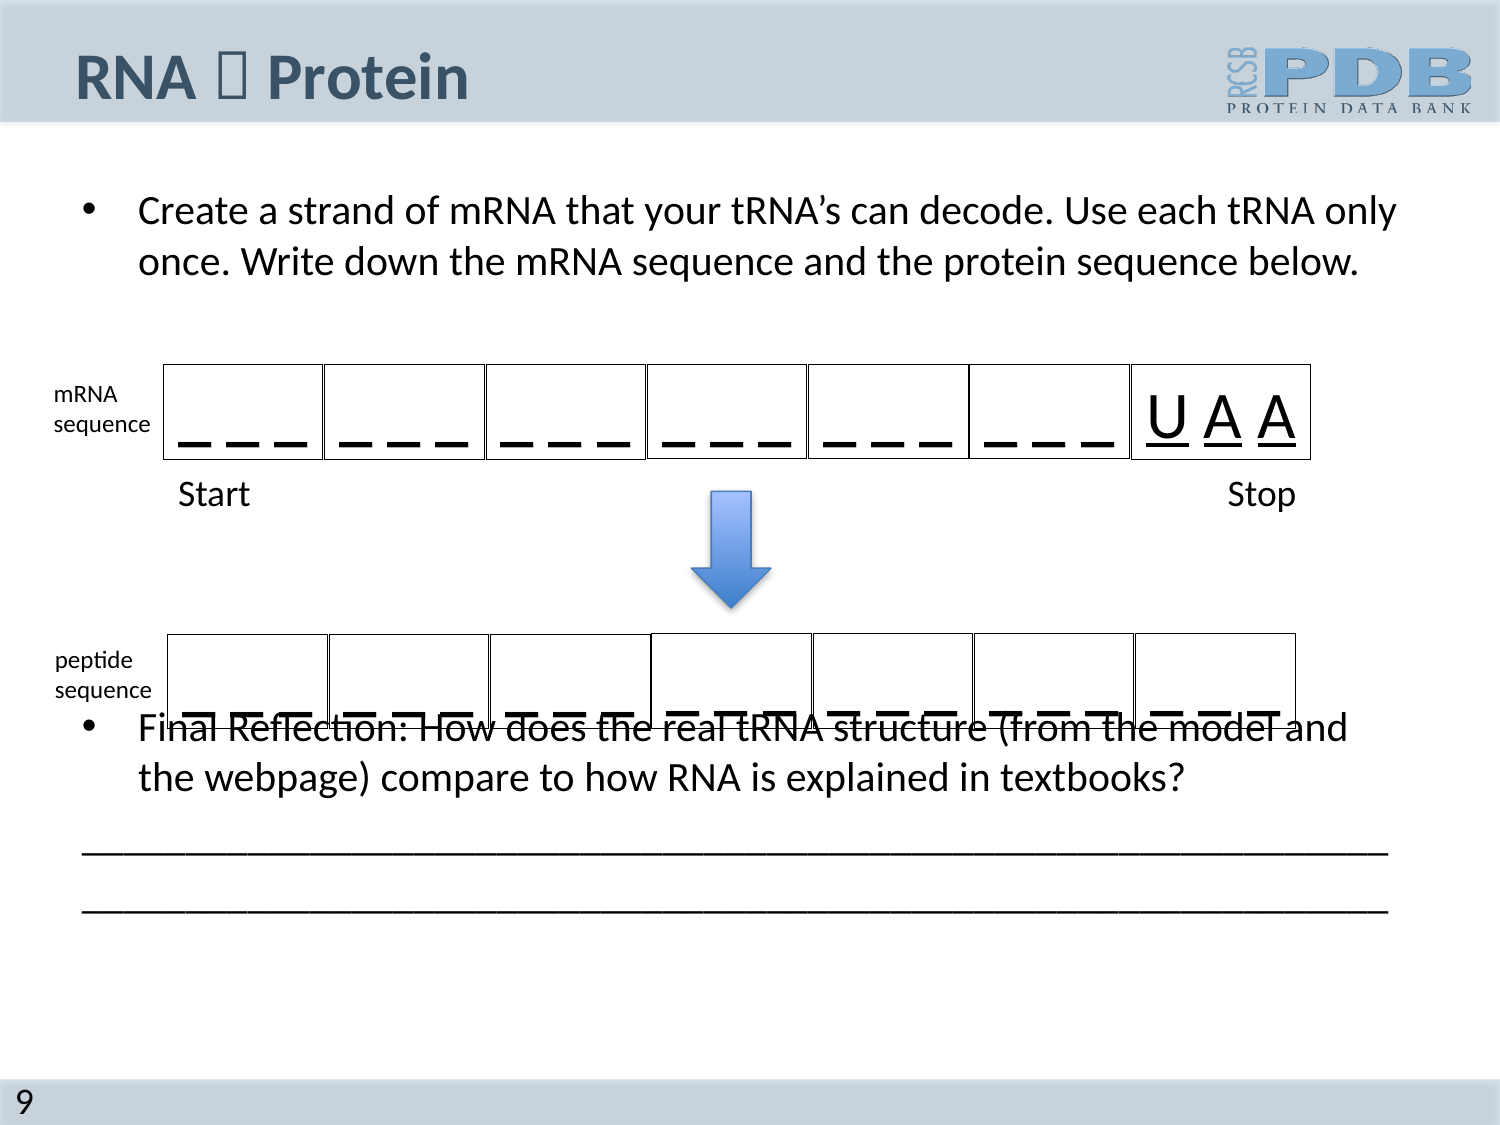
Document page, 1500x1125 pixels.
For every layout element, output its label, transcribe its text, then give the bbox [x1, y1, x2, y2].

text_box _ _ _ [490, 634, 651, 729]
text_box [690, 490, 772, 609]
text_box _ _ _ [329, 634, 489, 729]
text_box Stop [1212, 461, 1312, 522]
text_box _ _ _ [167, 634, 328, 729]
text_box U A A [1131, 364, 1311, 460]
title RNA  Protein [60, 24, 1400, 122]
text_box _ _ _ [1135, 633, 1296, 729]
text_box _ _ _ [969, 364, 1130, 459]
text_box Start [163, 461, 266, 522]
text_box peptide sequence [40, 636, 167, 712]
text_box _ _ _ [651, 633, 812, 729]
text_box _ _ _ [974, 633, 1134, 729]
text_box mRNA sequence [38, 369, 166, 445]
text_box _ _ _ [163, 364, 323, 460]
text_box _ _ _ [647, 364, 807, 459]
text_box _ _ _ [813, 633, 973, 729]
list Create a strand of mRNA that your tRNA’s can decode. Use each tRNA only once. Write down the mRNA sequence and the protein sequence below. Final Reflection: How does the real tRNA structure (from the model and the webpage) compare to how RNA is explained in textbooks? _______________________________________________________________ _______________________________________________________________ [66, 175, 1417, 1016]
text_box _ _ _ [324, 364, 485, 460]
text_box 9 [0, 1069, 350, 1125]
text_box _ _ _ [808, 364, 969, 459]
text_box _ _ _ [486, 364, 646, 460]
